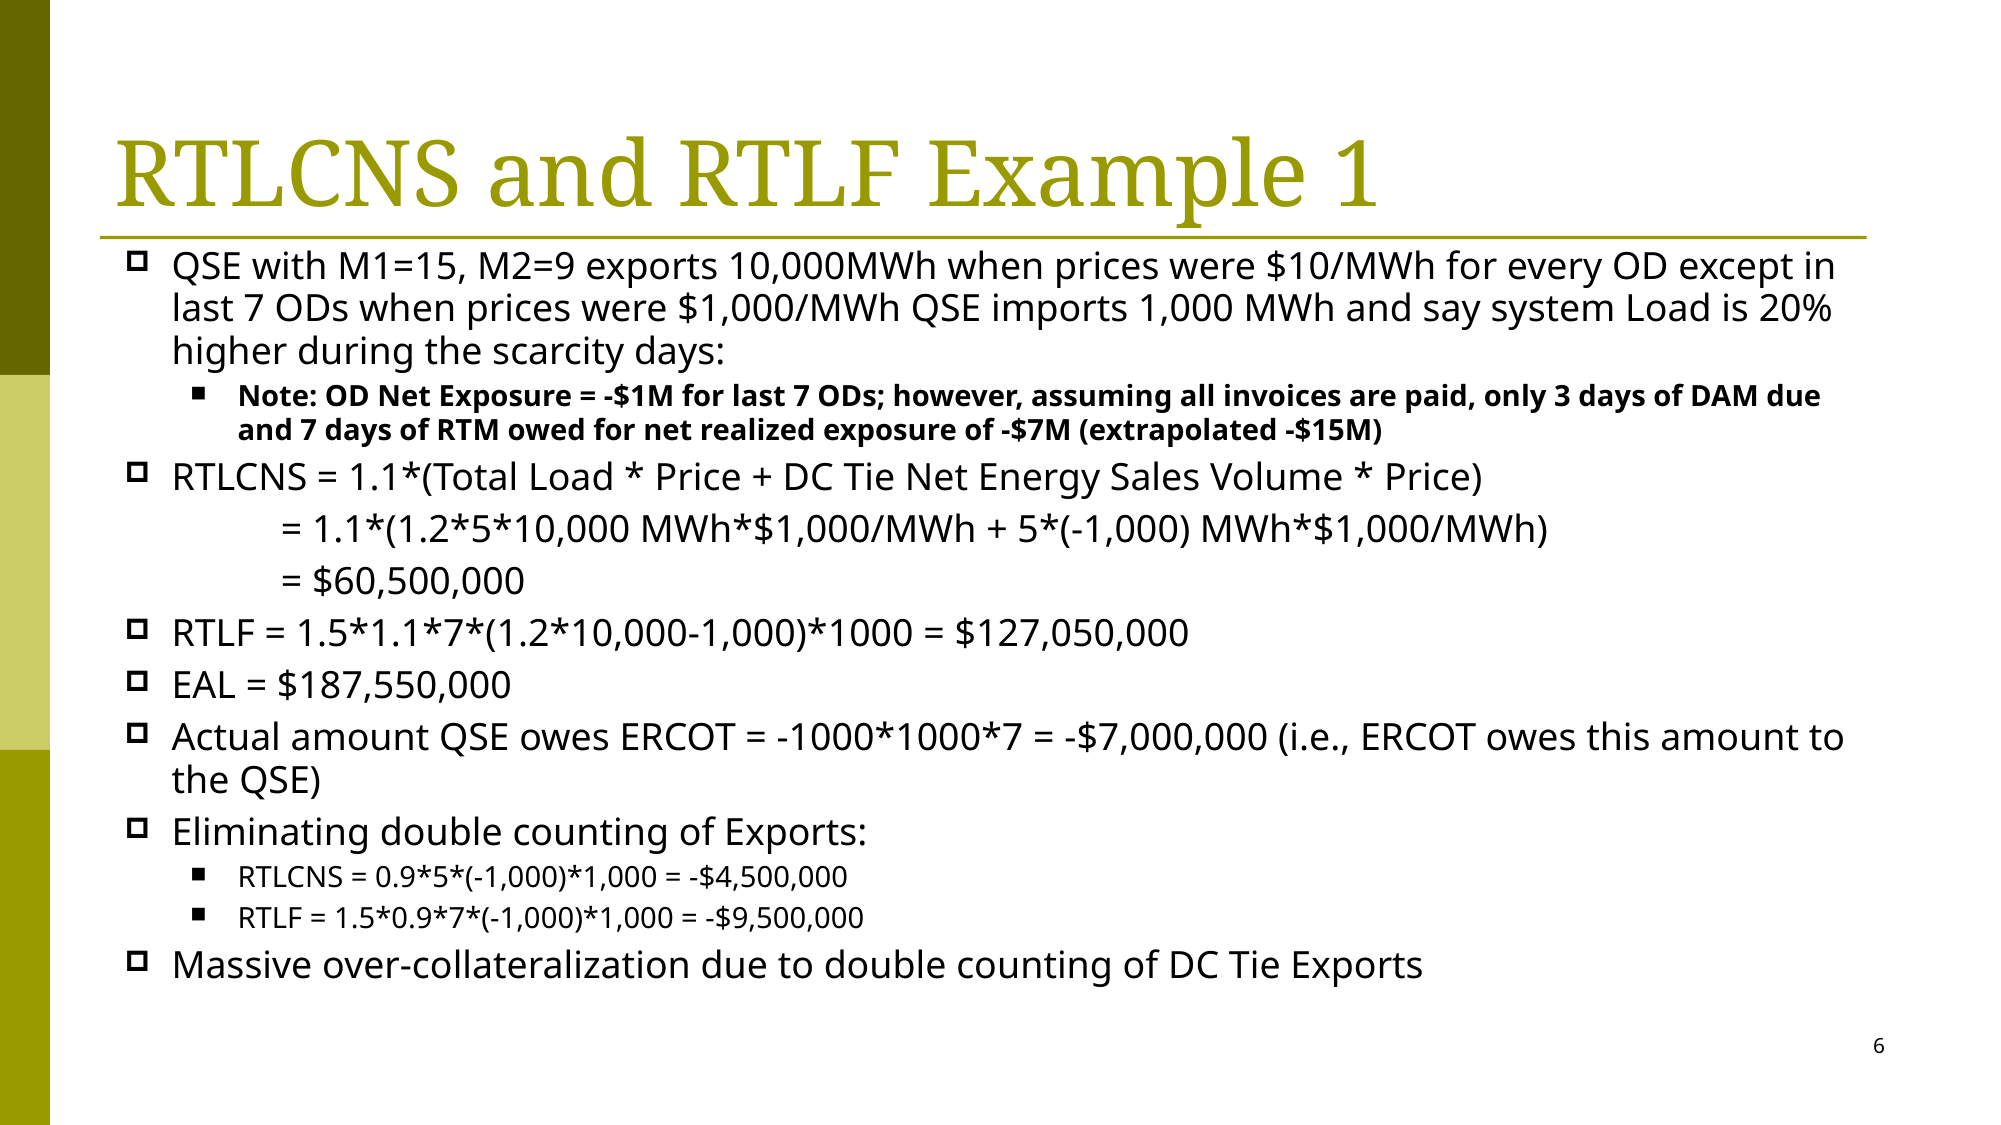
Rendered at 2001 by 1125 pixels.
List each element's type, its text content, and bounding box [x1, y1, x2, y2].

slide_number 6 [1433, 1024, 1901, 1101]
list QSE with M1=15, M2=9 exports 10,000MWh when prices were $10/MWh for every OD except in last 7 ODs when prices were $1,000/MWh QSE imports 1,000 MWh and say system Load is 20% higher during the scarcity days: Note: OD Net Exposure = -$1M for last 7 ODs; however, assuming all invoices are paid, only 3 days of DAM due and 7 days of RTM owed for net realized exposure of -$7M (extrapolated -$15M) RTLCNS = 1.1*(Total Load * Price + DC Tie Net Energy Sales Volume * Price) = 1.1*(1.2*5*10,000 MWh*$1,000/MWh + 5*(-1,000) MWh*$1,000/MWh) = $60,500,000 RTLF = 1.5*1.1*7*(1.2*10,000-1,000)*1000 = $127,050,000 EAL = $187,550,000 Actual amount QSE owes ERCOT = -1000*1000*7 = -$7,000,000 (i.e., ERCOT owes this amount to the QSE) Eliminating double counting of Exports: RTLCNS = 0.9*5*(-1,000)*1,000 = -$4,500,000 RTLF = 1.5*0.9*7*(-1,000)*1,000 = -$9,500,000 Massive over-collateralization due to double counting of DC Tie Exports [99, 237, 1872, 961]
title RTLCNS and RTLF Example 1 [99, 45, 1900, 233]
